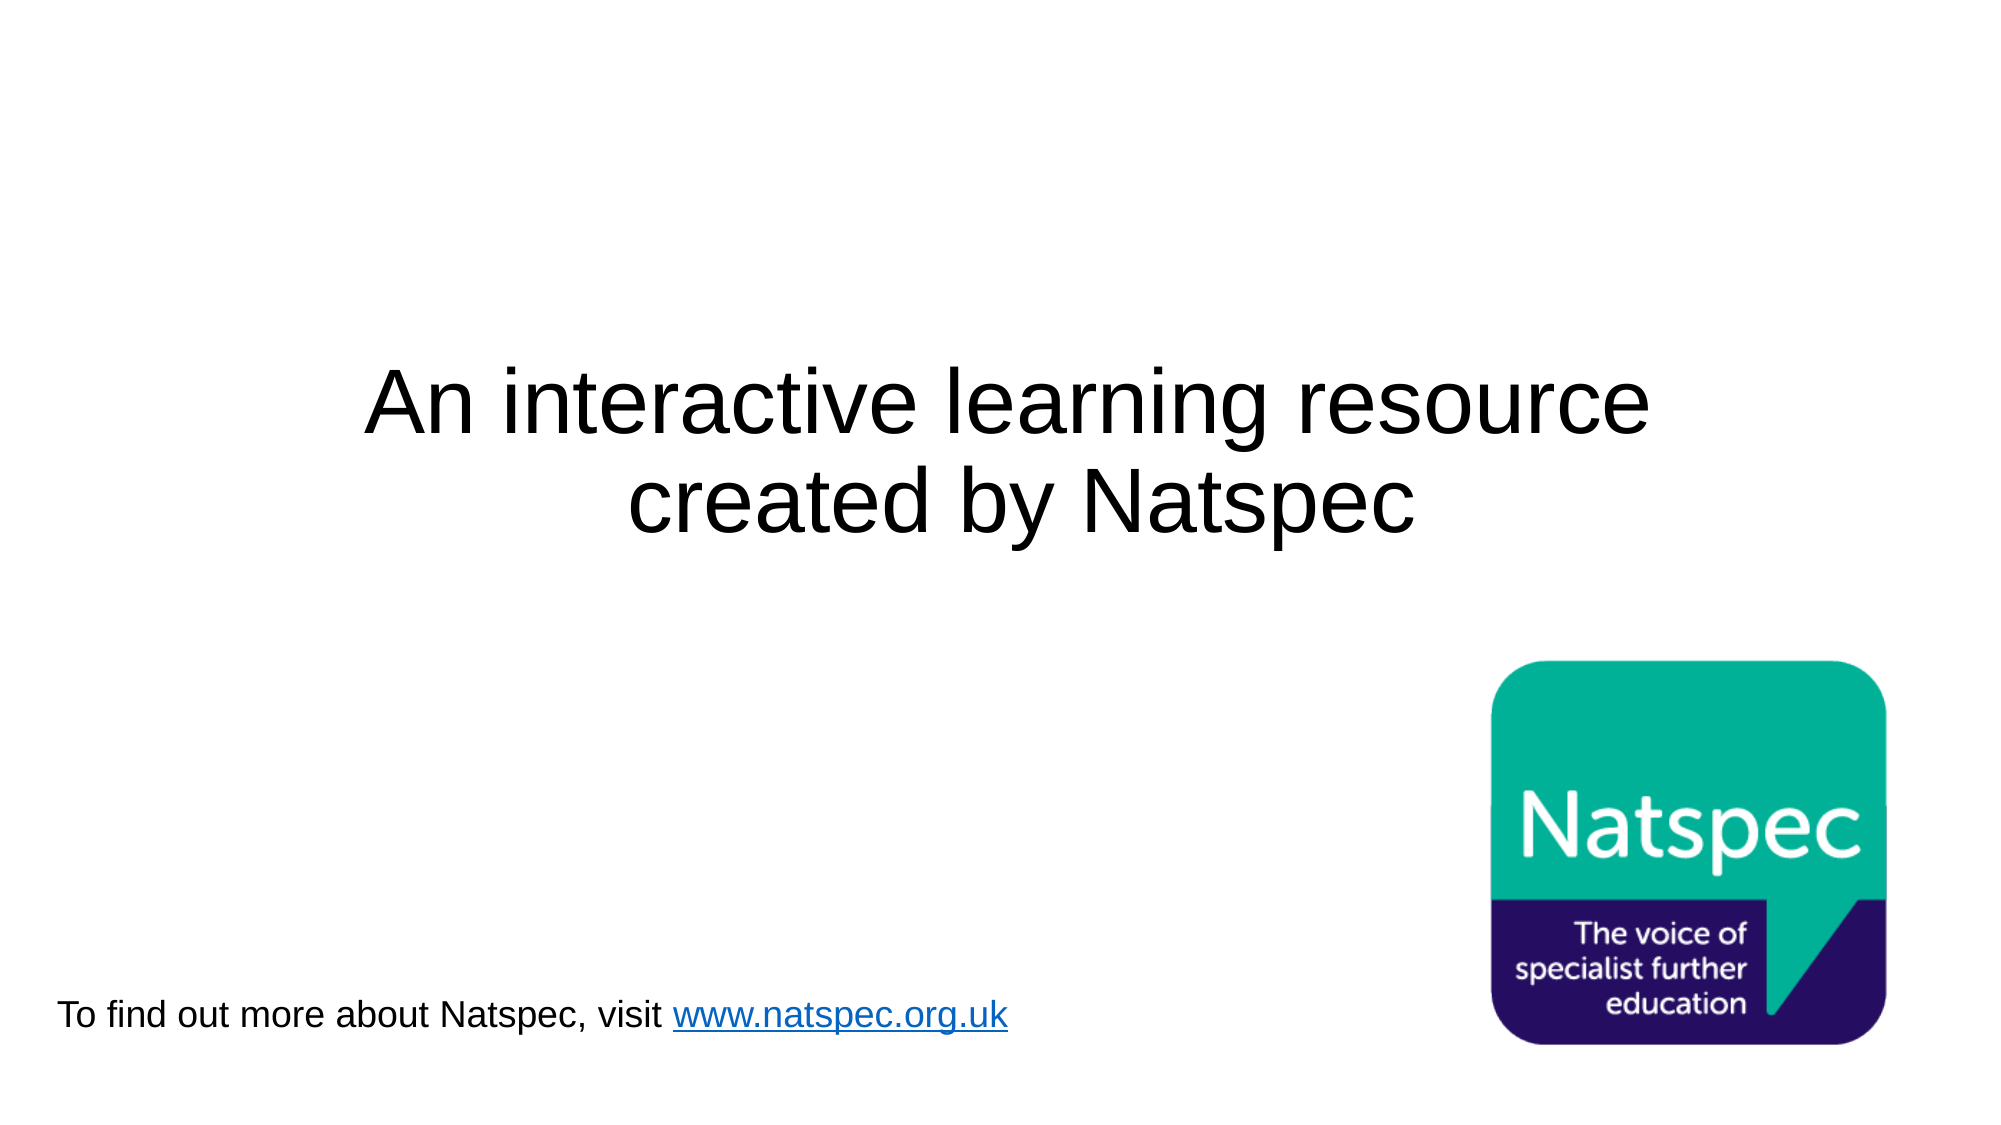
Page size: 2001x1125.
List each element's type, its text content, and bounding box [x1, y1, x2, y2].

title An interactive learning resource created by Natspec [139, 292, 1906, 615]
text_box To find out more about Natspec, visit www.natspec.org.uk [42, 982, 1135, 1043]
picture [1486, 652, 1893, 1058]
